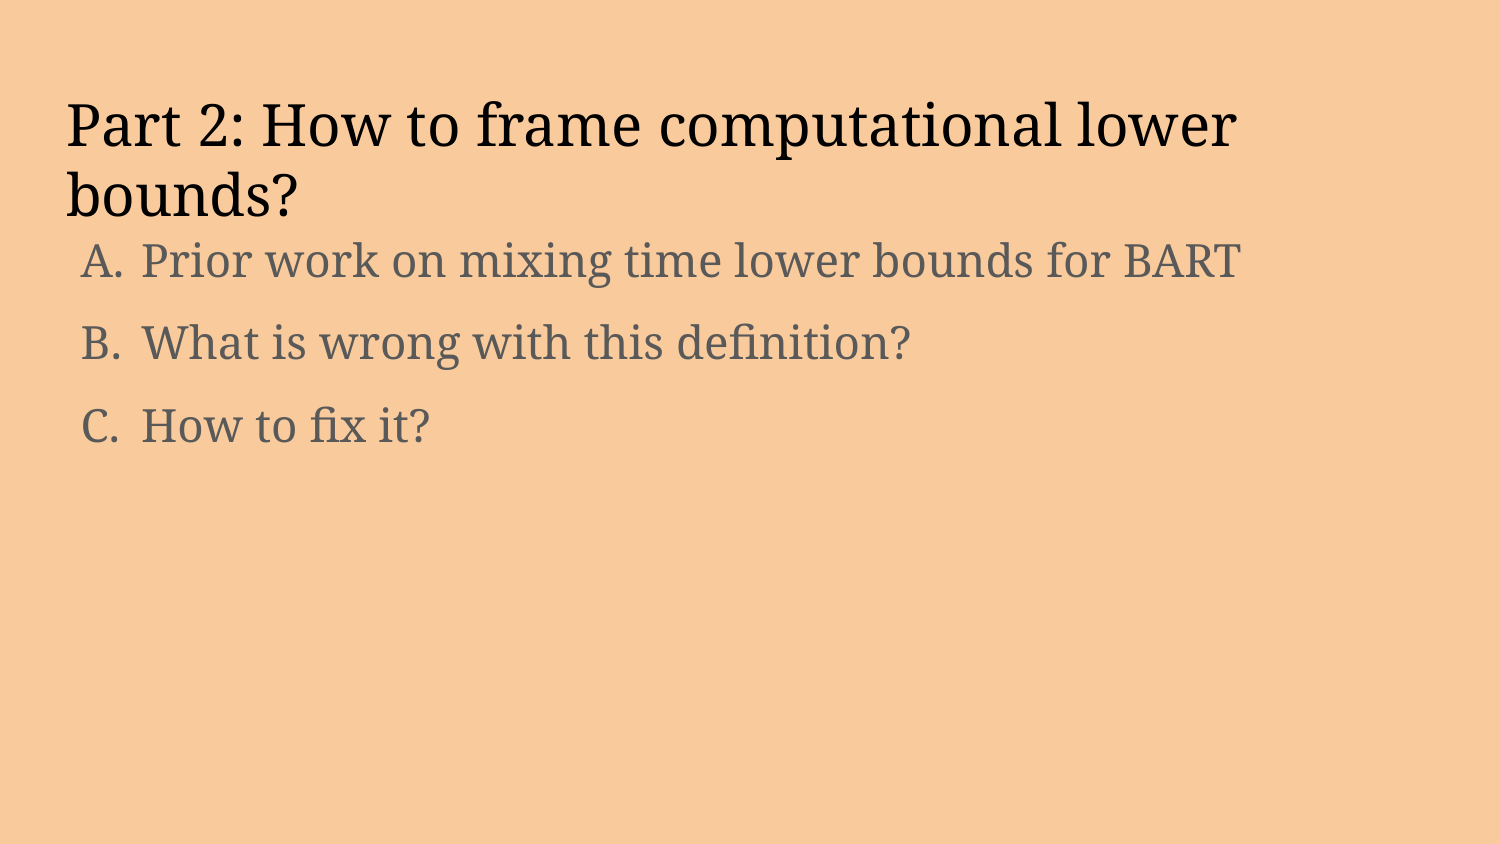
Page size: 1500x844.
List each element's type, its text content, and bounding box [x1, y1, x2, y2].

title Part 2: How to frame computational lower bounds? [51, 72, 1449, 167]
list Prior work on mixing time lower bounds for BART What is wrong with this definition? How to fix it? [51, 189, 1449, 750]
